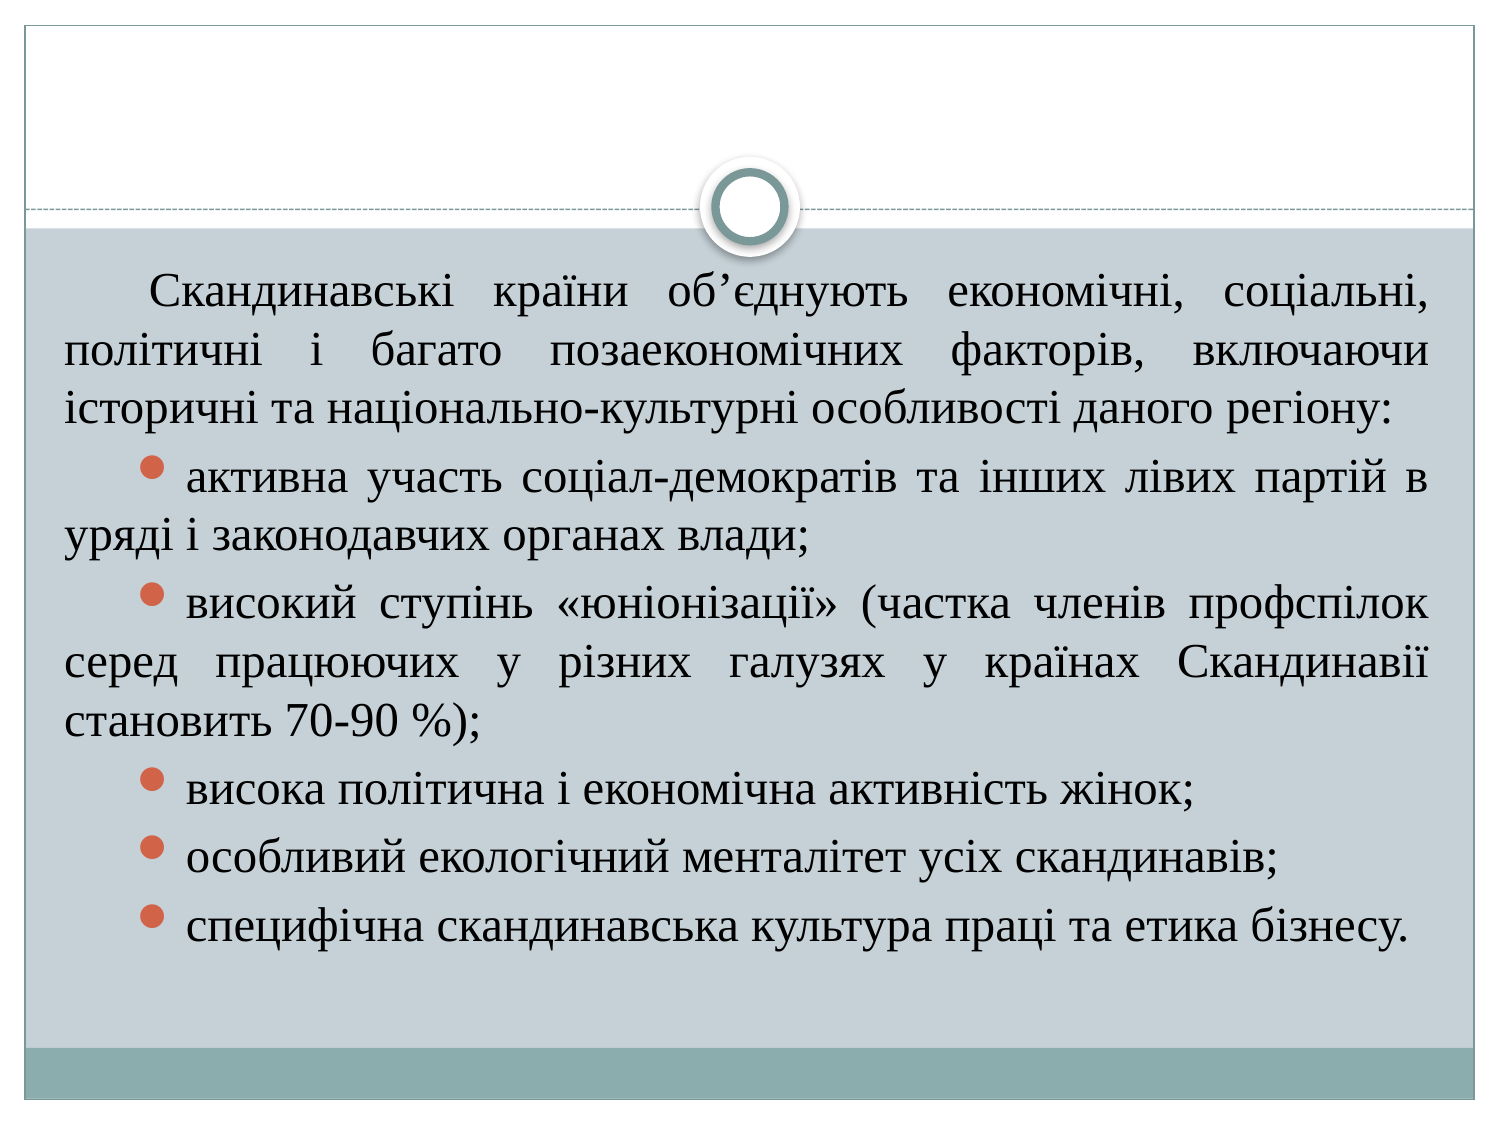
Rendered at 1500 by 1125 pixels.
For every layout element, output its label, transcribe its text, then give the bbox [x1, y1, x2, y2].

list Скандинавські країни об’єднують економічні, соціальні, політичні і багато позаекономічних факторів, включаючи історичні та національно-культурні особливості даного регіону: активна участь соціал-демократів та інших лівих партій в уряді і законодавчих органах влади; високий ступінь «юніонізації» (частка членів профспілок серед працюючих у різних галузях у країнах Скандинавії становить 70-90 %); висока політична і економічна активність жінок; особливий екологічний менталітет усіх скандинавів; специфічна скандинавська культура праці та етика бізнесу. [49, 250, 1445, 1001]
